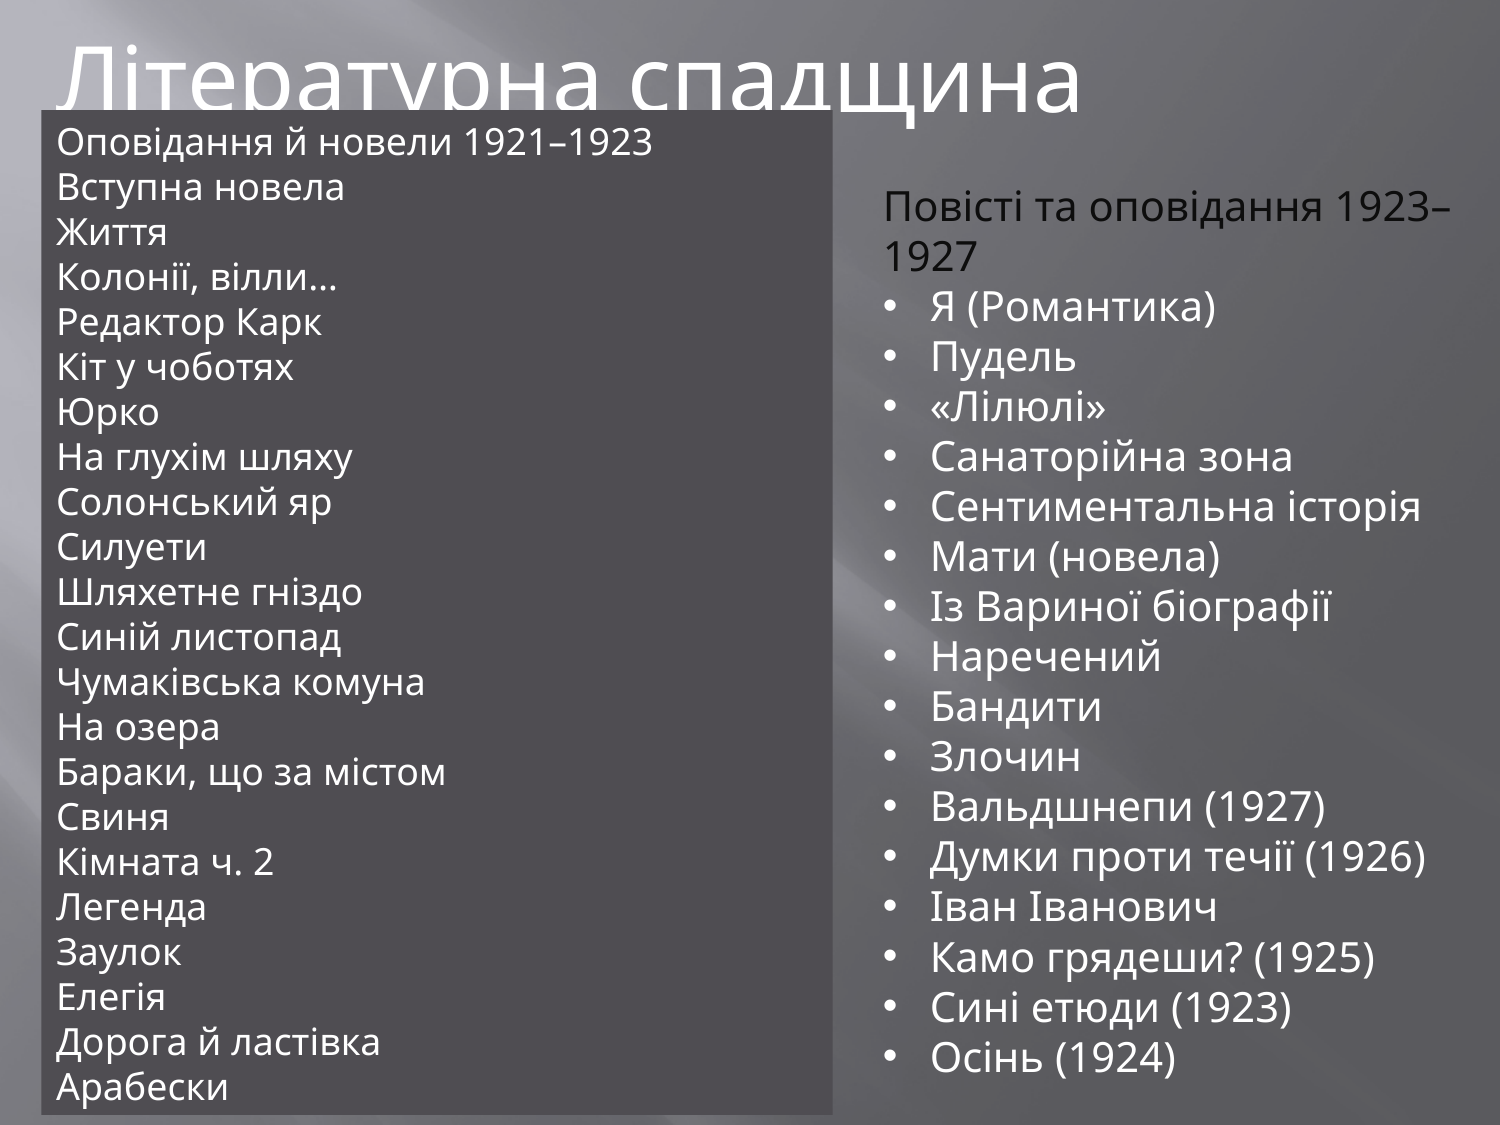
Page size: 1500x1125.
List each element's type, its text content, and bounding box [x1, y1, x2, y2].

text_box Літературна спадщина [41, 13, 1447, 139]
text_box Повісті та оповідання 1923–1927 Я (Романтика) Пудель «Лілюлі» Санаторійна зона Сентиментальна історія Мати (новела) Із Вариної біографії Наречений Бандити Злочин Вальдшнепи (1927) Думки проти течії (1926) Іван Іванович Камо грядеши? (1925) Сині етюди (1923) Осінь (1924) [868, 172, 1471, 1088]
text_box Оповідання й новели 1921–1923 Вступна новела Життя Колонії, вілли… Редактор Карк Кіт у чоботях Юрко На глухім шляху Солонський яр Силуети Шляхетне гніздо Синій листопад Чумаківська комуна На озера Бараки, що за містом Свиня Кімната ч. 2 Легенда Заулок Елегія Дорога й ластівка Арабески [41, 110, 833, 1115]
